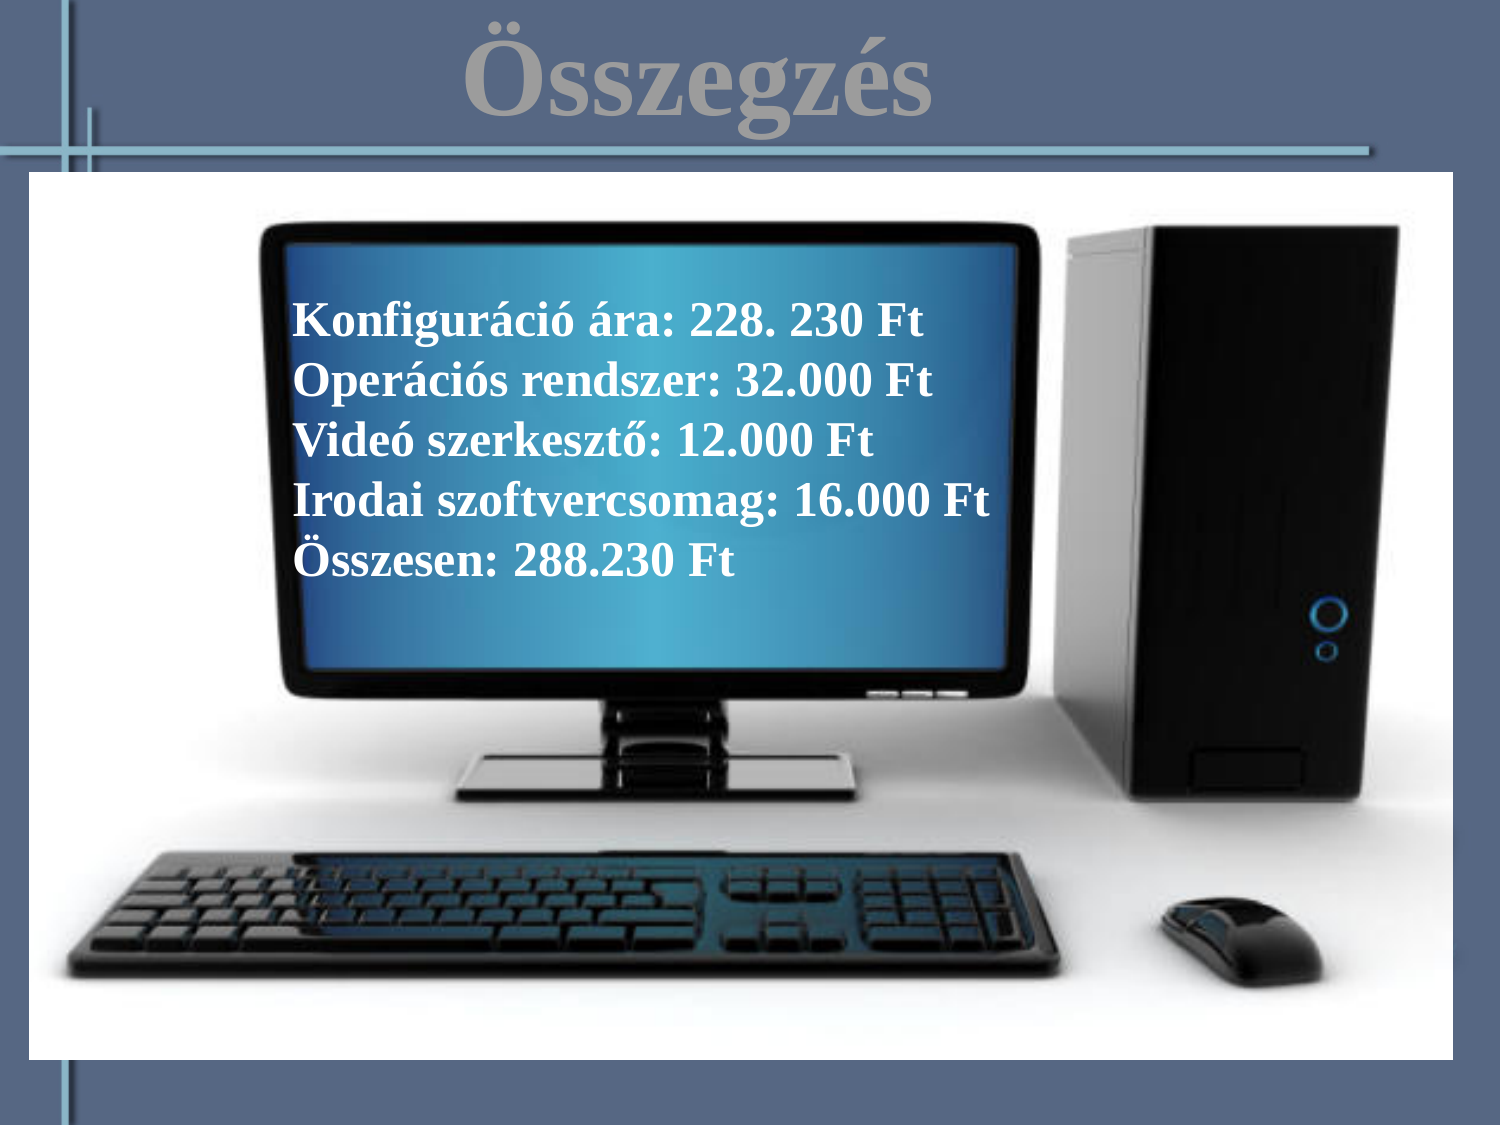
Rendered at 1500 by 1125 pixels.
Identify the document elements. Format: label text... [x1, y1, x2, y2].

text_box Összegzés [445, 0, 951, 146]
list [29, 172, 1453, 1060]
picture [0, 0, 1500, 1125]
